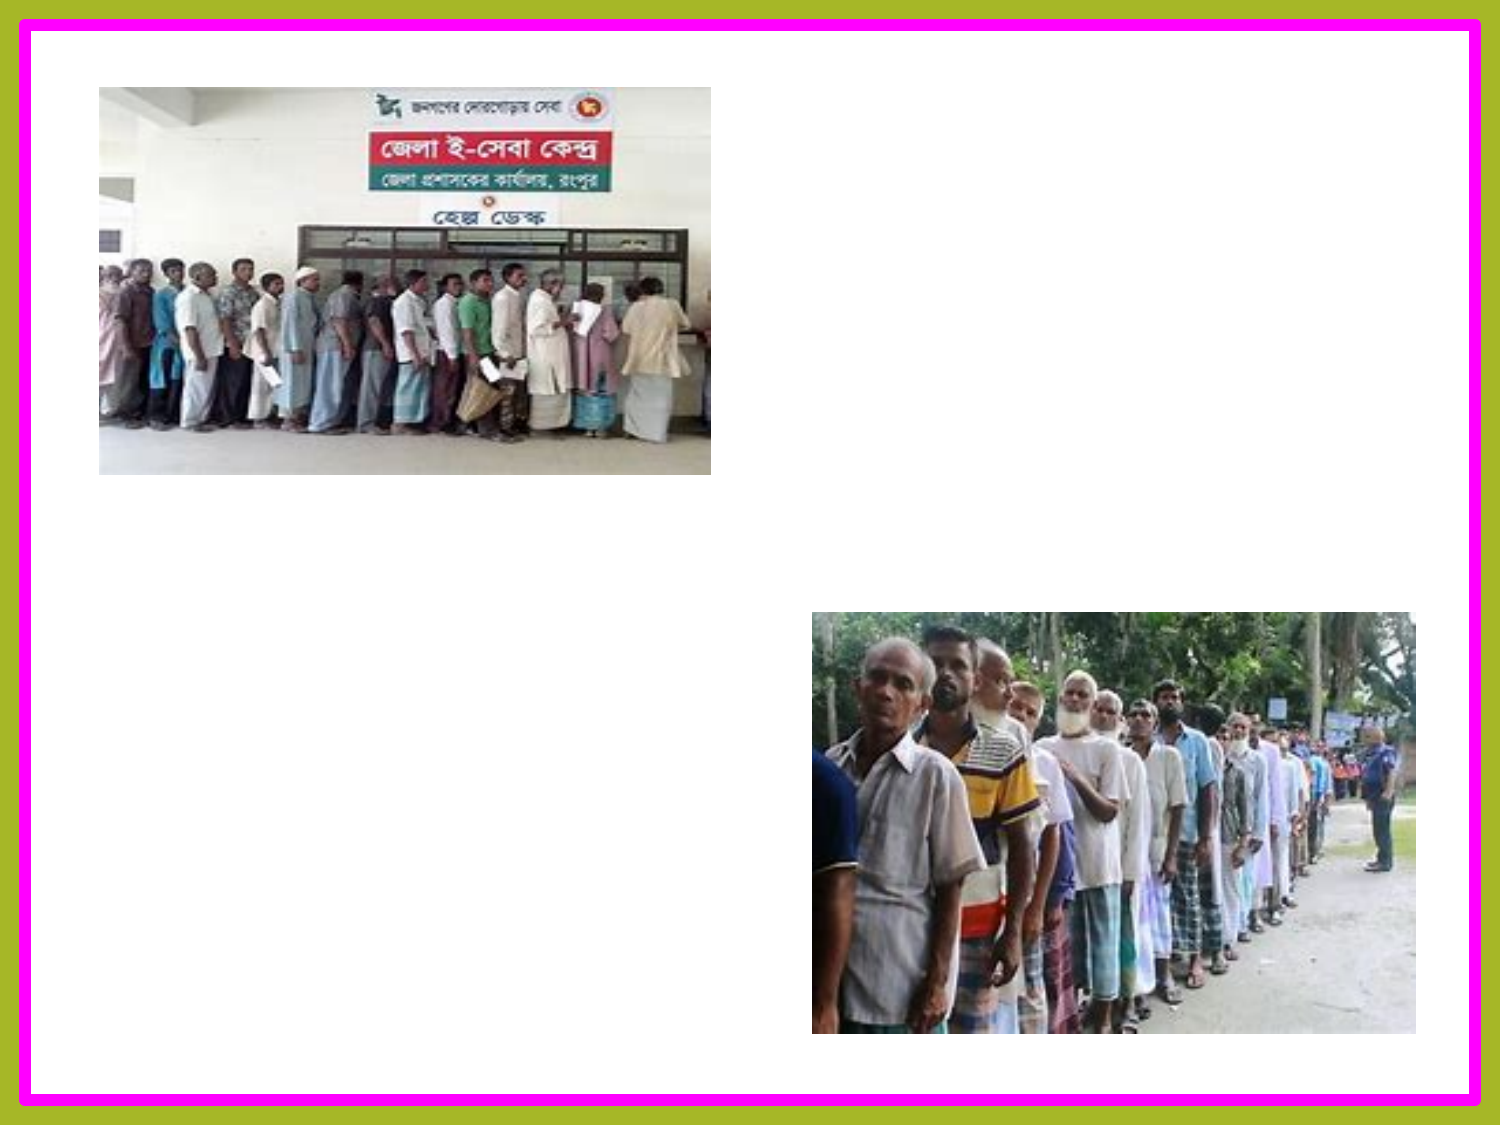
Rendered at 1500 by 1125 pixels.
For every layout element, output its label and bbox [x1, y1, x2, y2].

picture [812, 612, 1416, 1034]
picture [99, 87, 711, 476]
